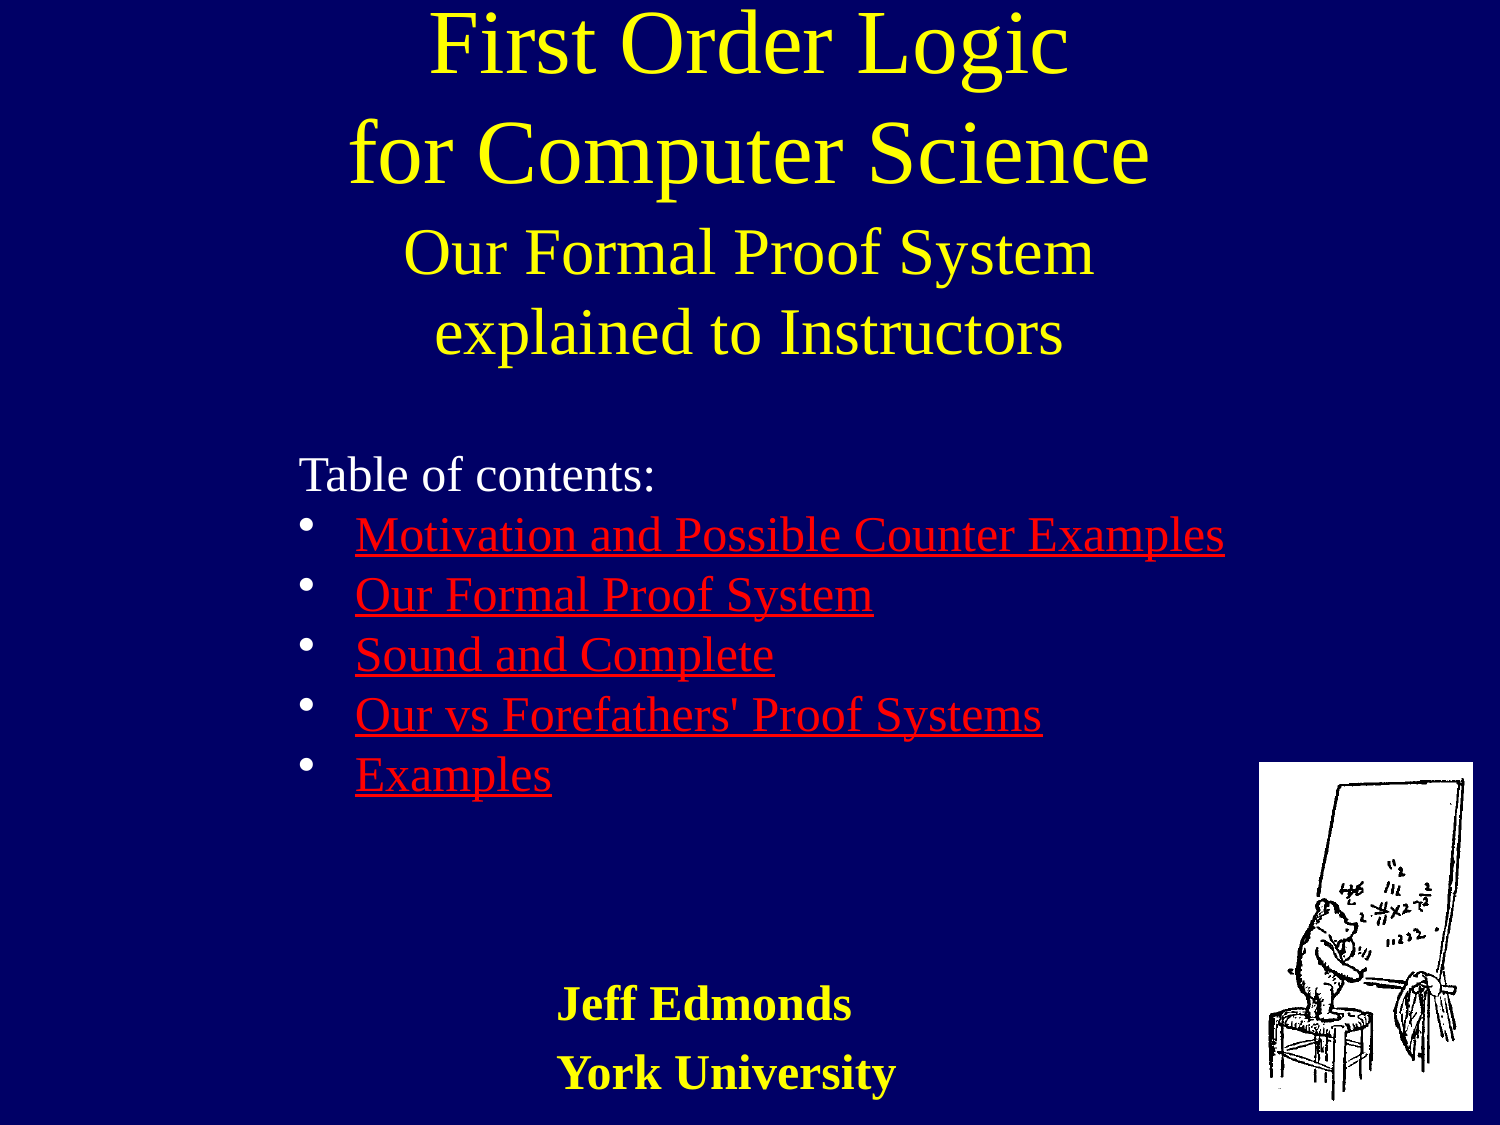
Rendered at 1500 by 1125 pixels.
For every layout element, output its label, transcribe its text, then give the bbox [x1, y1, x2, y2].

text_box Table of contents: Motivation and Possible Counter Examples Our Formal Proof System Sound and Complete Our vs Forefathers' Proof Systems Examples [283, 433, 1241, 809]
text_box First Order Logic for Computer Science [112, 0, 1388, 350]
picture [1259, 762, 1473, 1112]
subtitle Jeff Edmonds York University [541, 962, 950, 1125]
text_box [740, 544, 760, 581]
